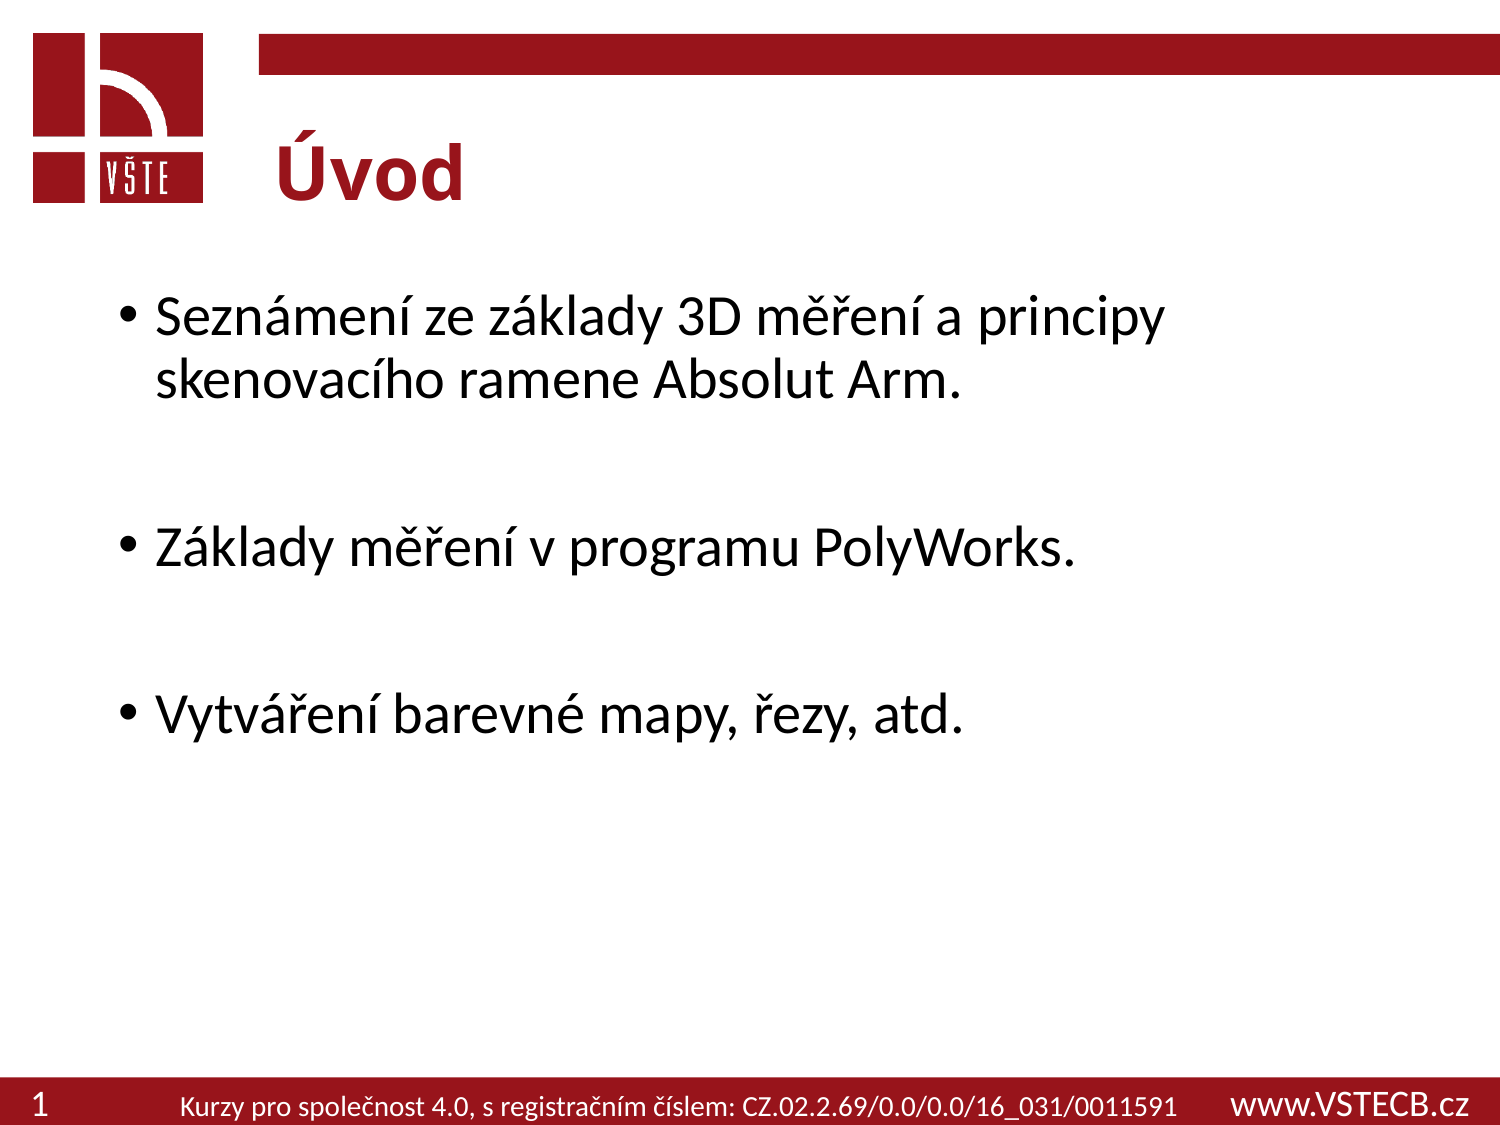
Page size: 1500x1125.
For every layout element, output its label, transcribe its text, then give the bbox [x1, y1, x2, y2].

list Seznámení ze základy 3D měření a principy skenovacího ramene Absolut Arm. Základy měření v programu PolyWorks. Vytváření barevné mapy, řezy, atd. [103, 277, 1448, 924]
picture [33, 33, 203, 203]
title Úvod [258, 76, 1500, 278]
text_box [258, 33, 1500, 76]
text_box 1 Kurzy pro společnost 4.0, s registračním číslem: CZ.02.2.69/0.0/0.0/16_031/0011591 www.VSTECB.cz [0, 1076, 1500, 1125]
